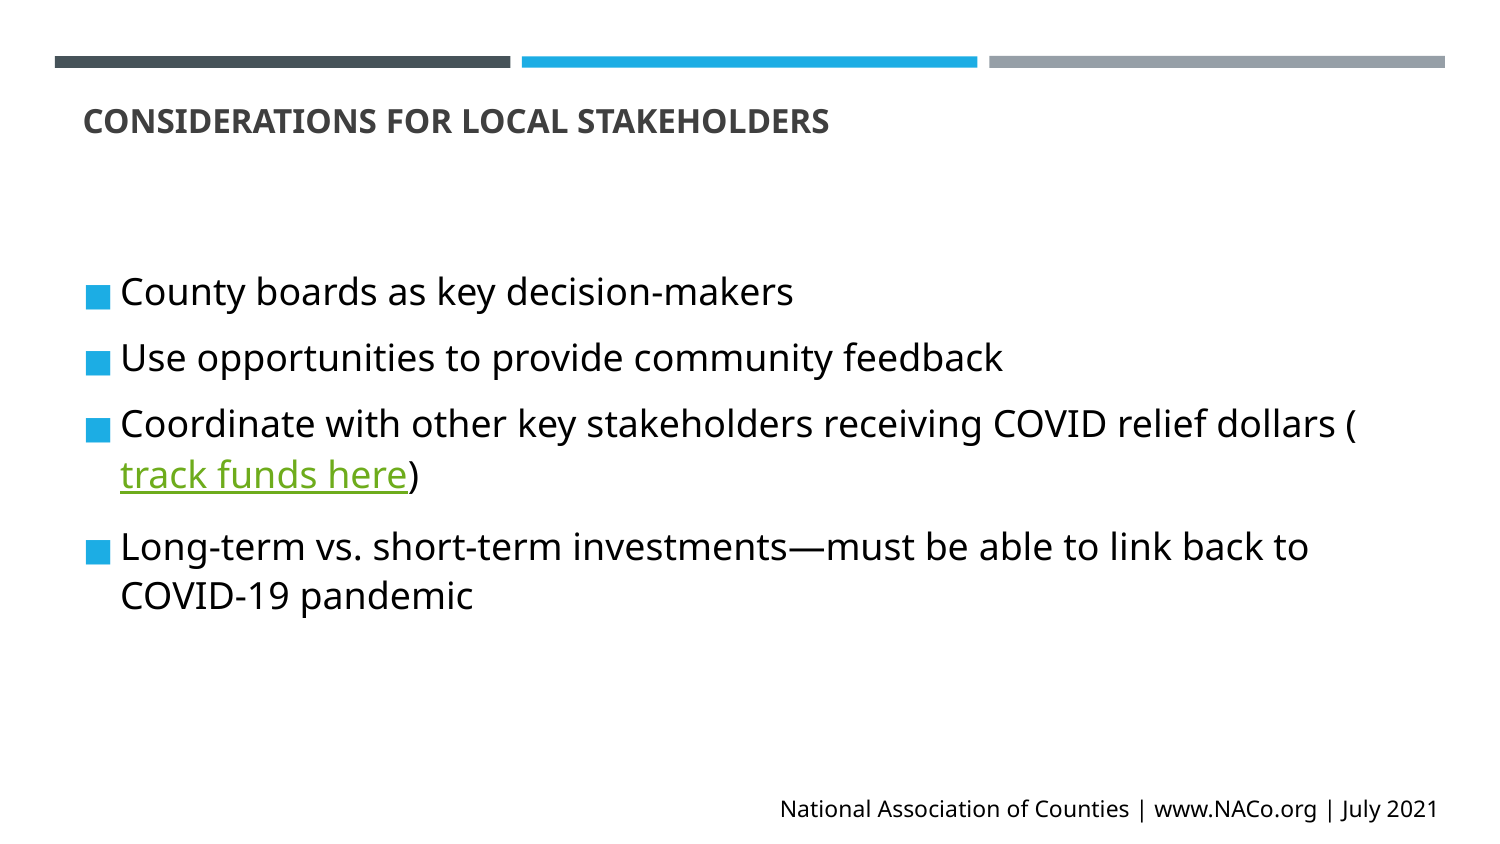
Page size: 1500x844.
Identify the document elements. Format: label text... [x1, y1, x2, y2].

title CONSIDERATIONS FOR LOCAL STAKEHOLDERS [71, 0, 1429, 147]
list County boards as key decision-makers Use opportunities to provide community feedback Coordinate with other key stakeholders receiving COVID relief dollars (track funds here) Long-term vs. short-term investments—must be able to link back to COVID-19 pandemic [71, 258, 1429, 706]
text_box National Association of Counties | www.NACo.org | July 2021 [0, 788, 1464, 828]
text_box National Association of Counties | www.NACo.org | May 2021 | ‹#› [36, 798, 1500, 838]
